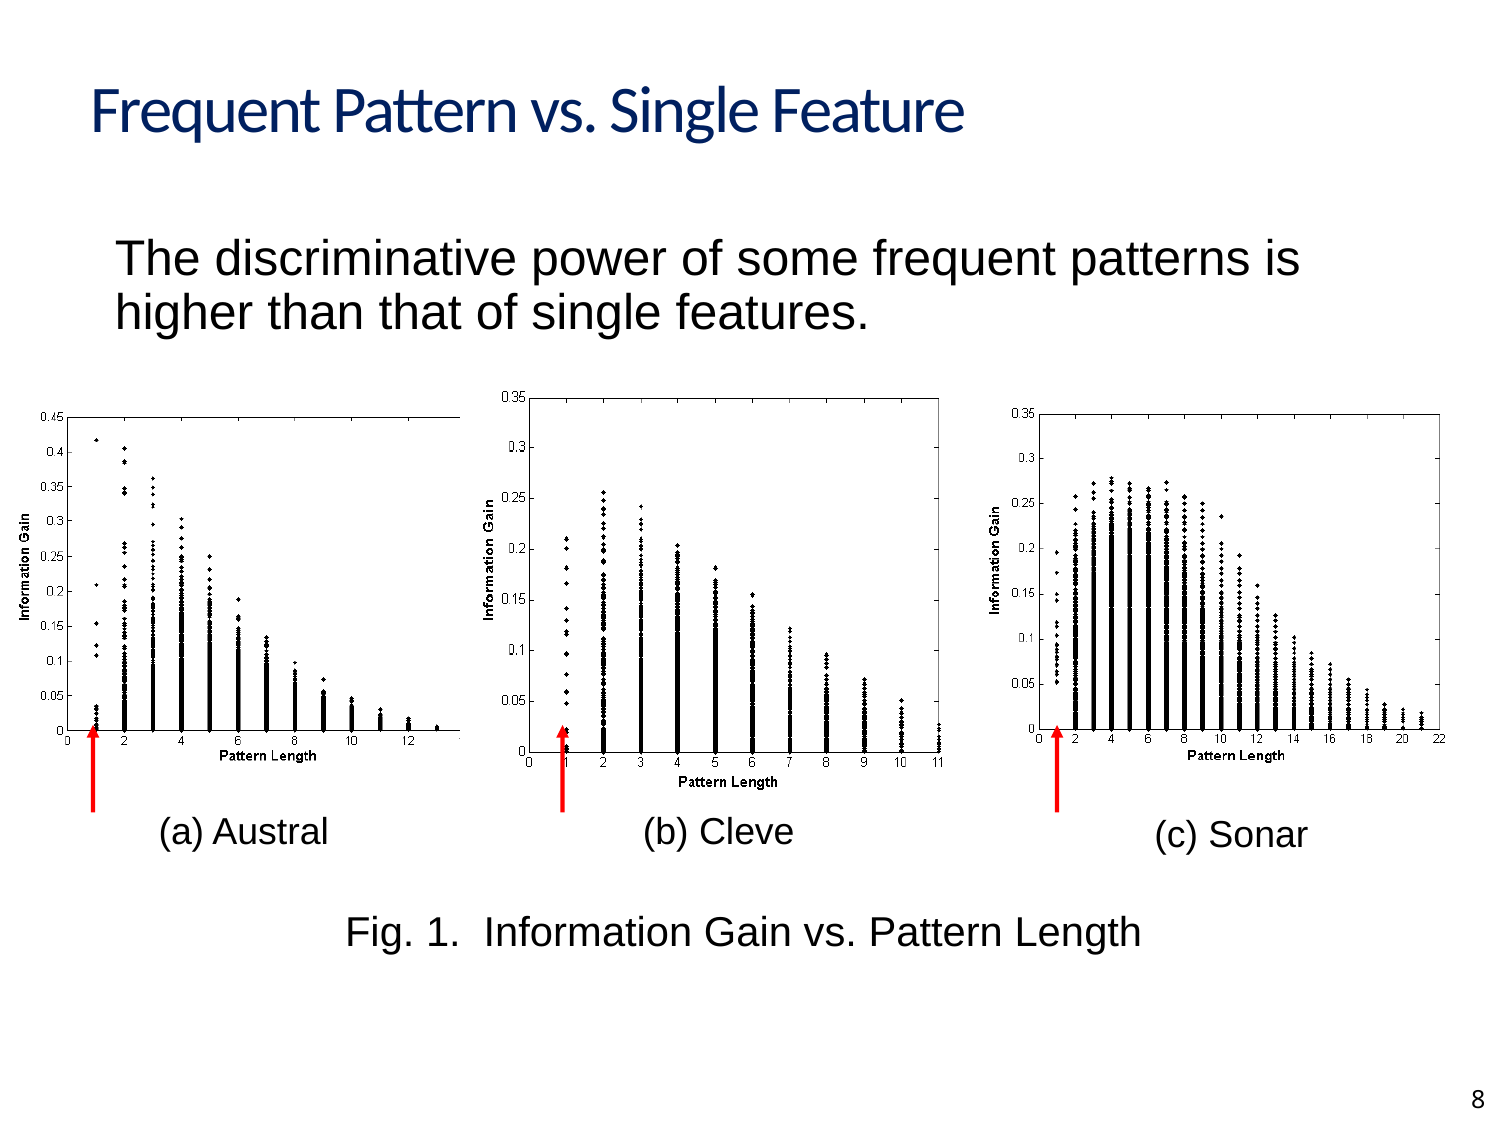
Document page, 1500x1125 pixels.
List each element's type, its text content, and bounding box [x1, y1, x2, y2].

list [0, 387, 457, 773]
text_box The discriminative power of some frequent patterns is higher than that of single features. [24, 224, 1350, 348]
text_box Fig. 1. Information Gain vs. Pattern Length [299, 897, 1188, 963]
title Frequent Pattern vs. Single Feature [75, 24, 1425, 188]
text_box (b) Cleve [587, 809, 850, 860]
text_box (c) Sonar [1100, 802, 1363, 862]
text_box 8 [1187, 1062, 1500, 1125]
text_box (a) Austral [112, 799, 375, 860]
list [995, 384, 1488, 772]
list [460, 365, 988, 800]
